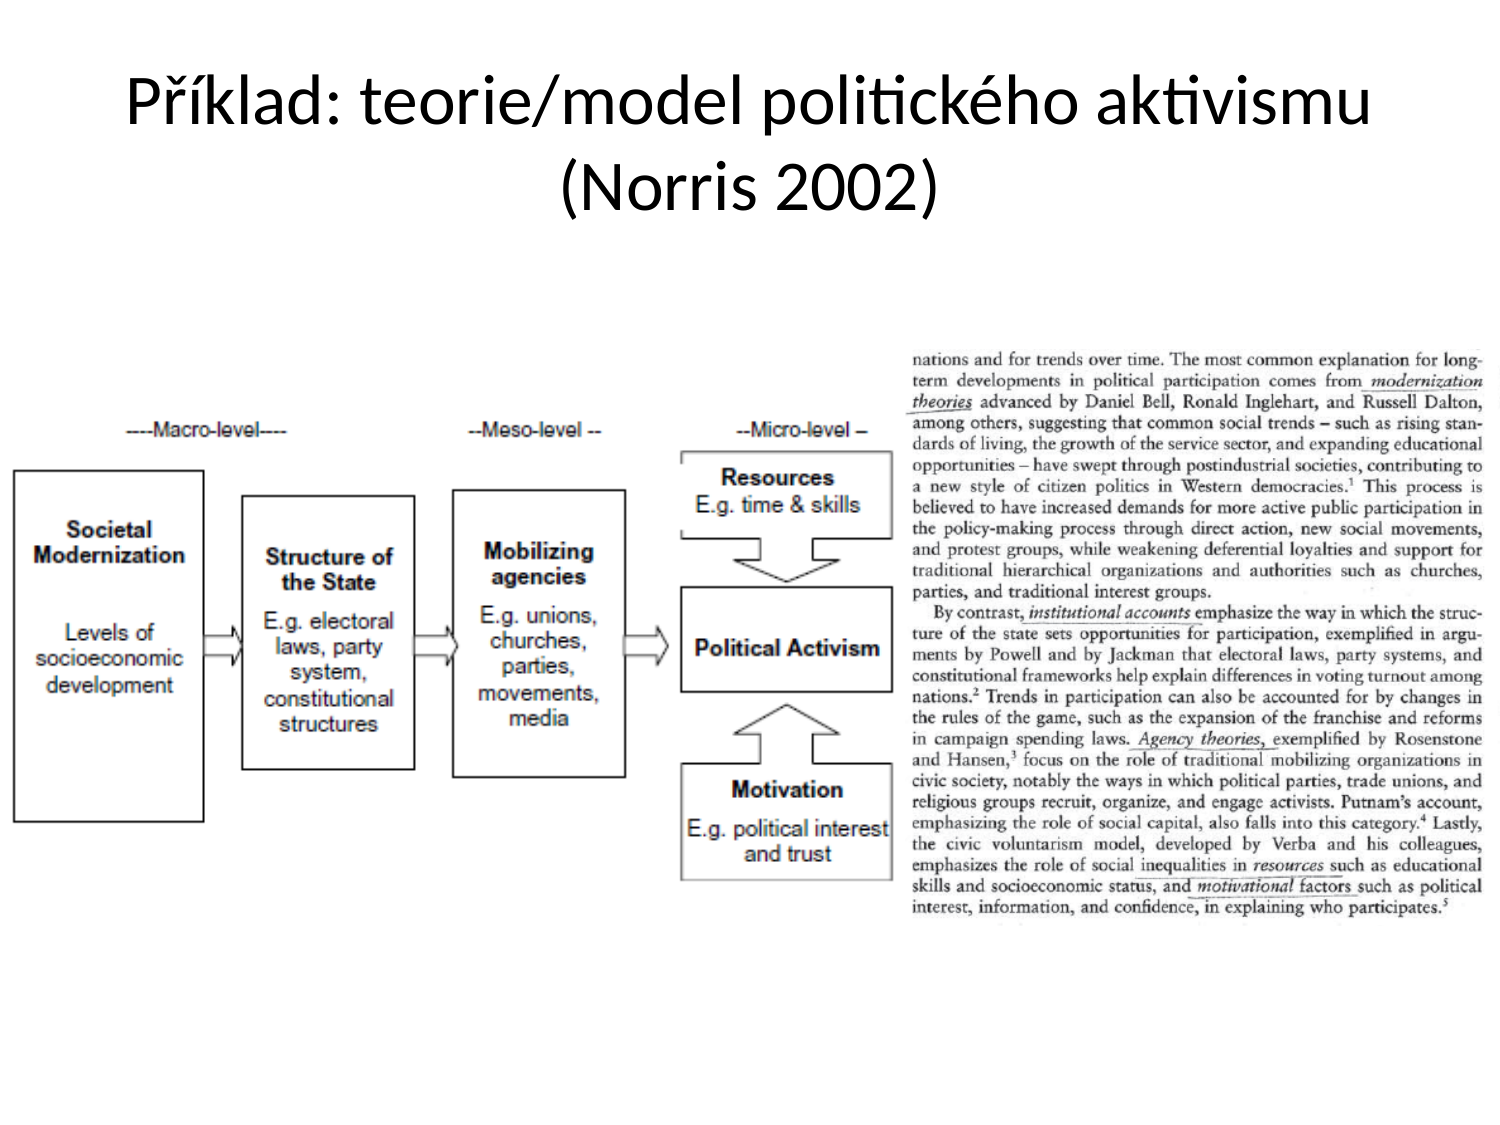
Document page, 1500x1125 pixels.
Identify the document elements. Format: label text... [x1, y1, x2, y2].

title Příklad: teorie/model politického aktivismu (Norris 2002) [75, 45, 1425, 233]
picture [0, 349, 1500, 926]
